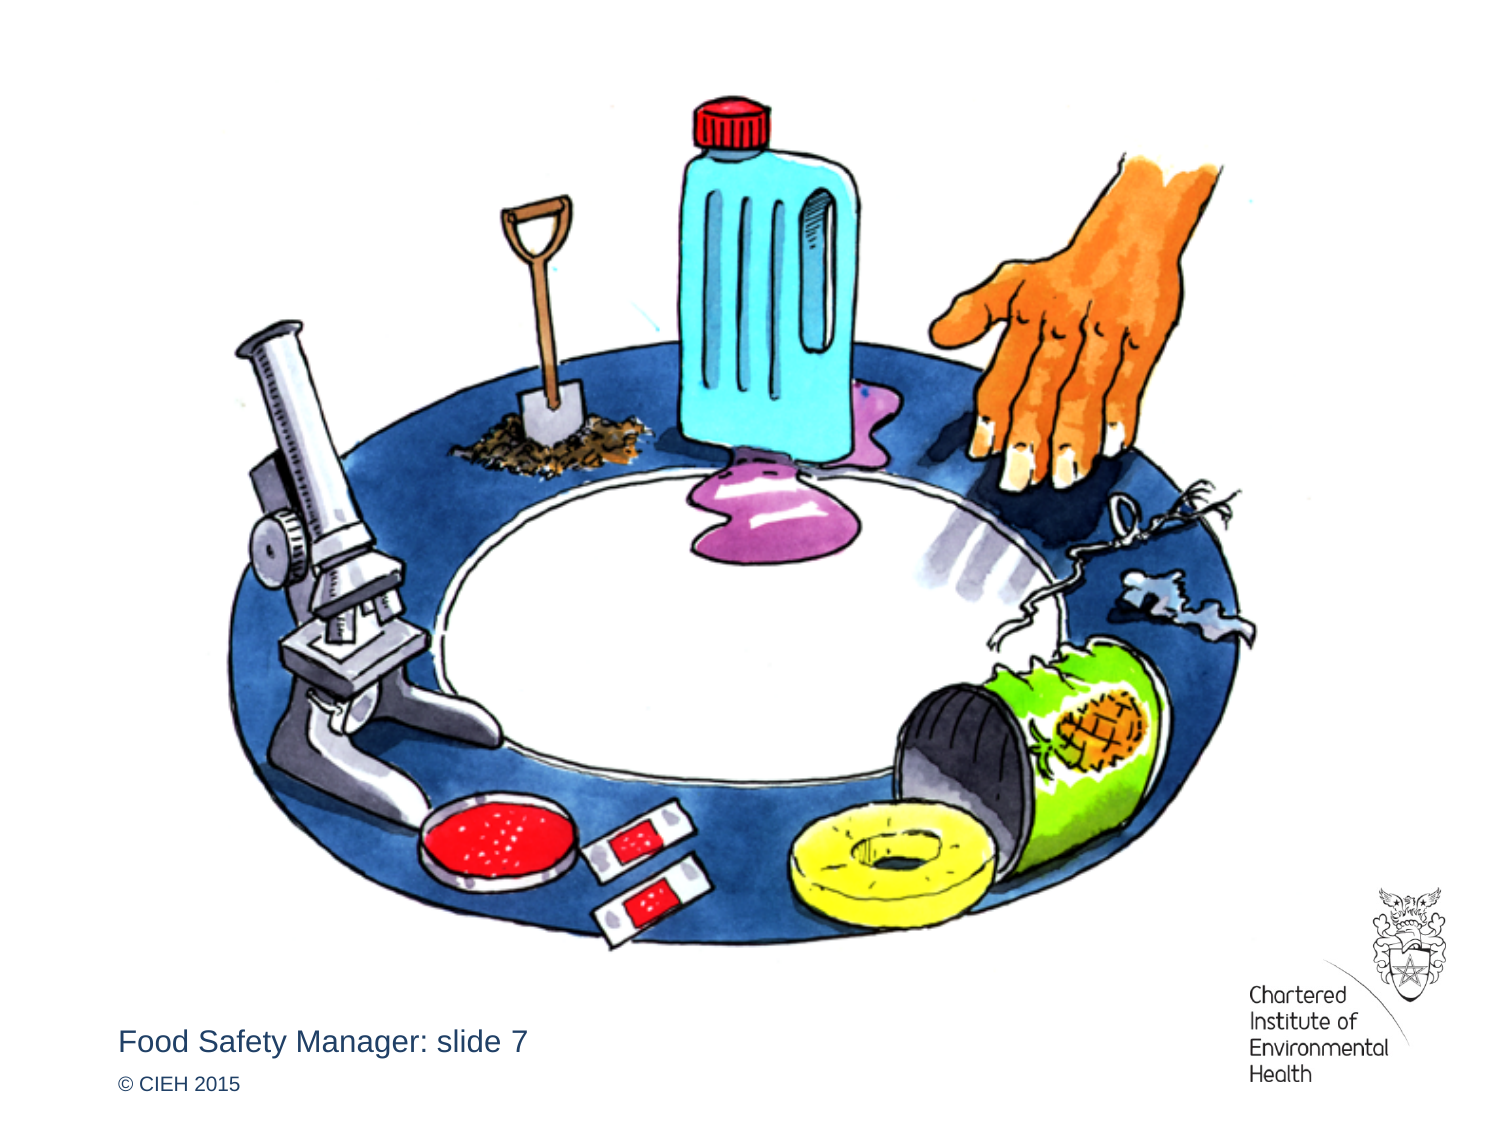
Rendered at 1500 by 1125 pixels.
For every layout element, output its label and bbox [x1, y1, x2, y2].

picture [1250, 887, 1446, 1082]
list [174, 62, 1313, 985]
